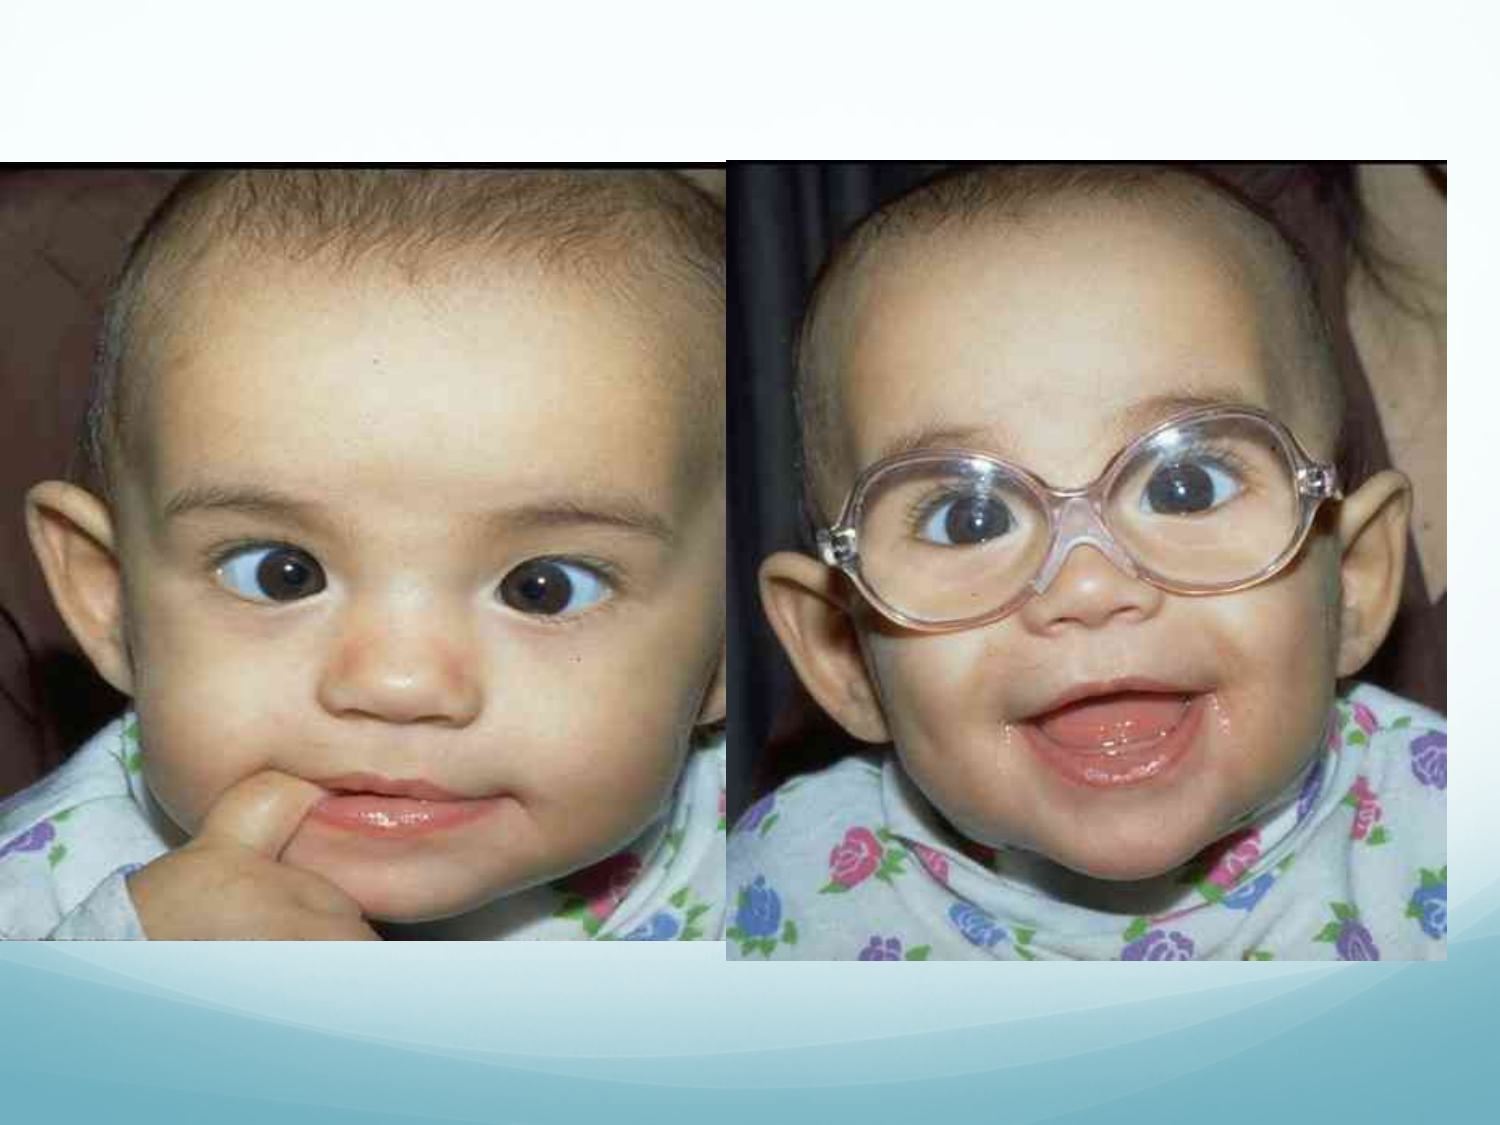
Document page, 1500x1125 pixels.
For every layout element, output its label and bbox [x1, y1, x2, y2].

picture [0, 160, 1448, 962]
